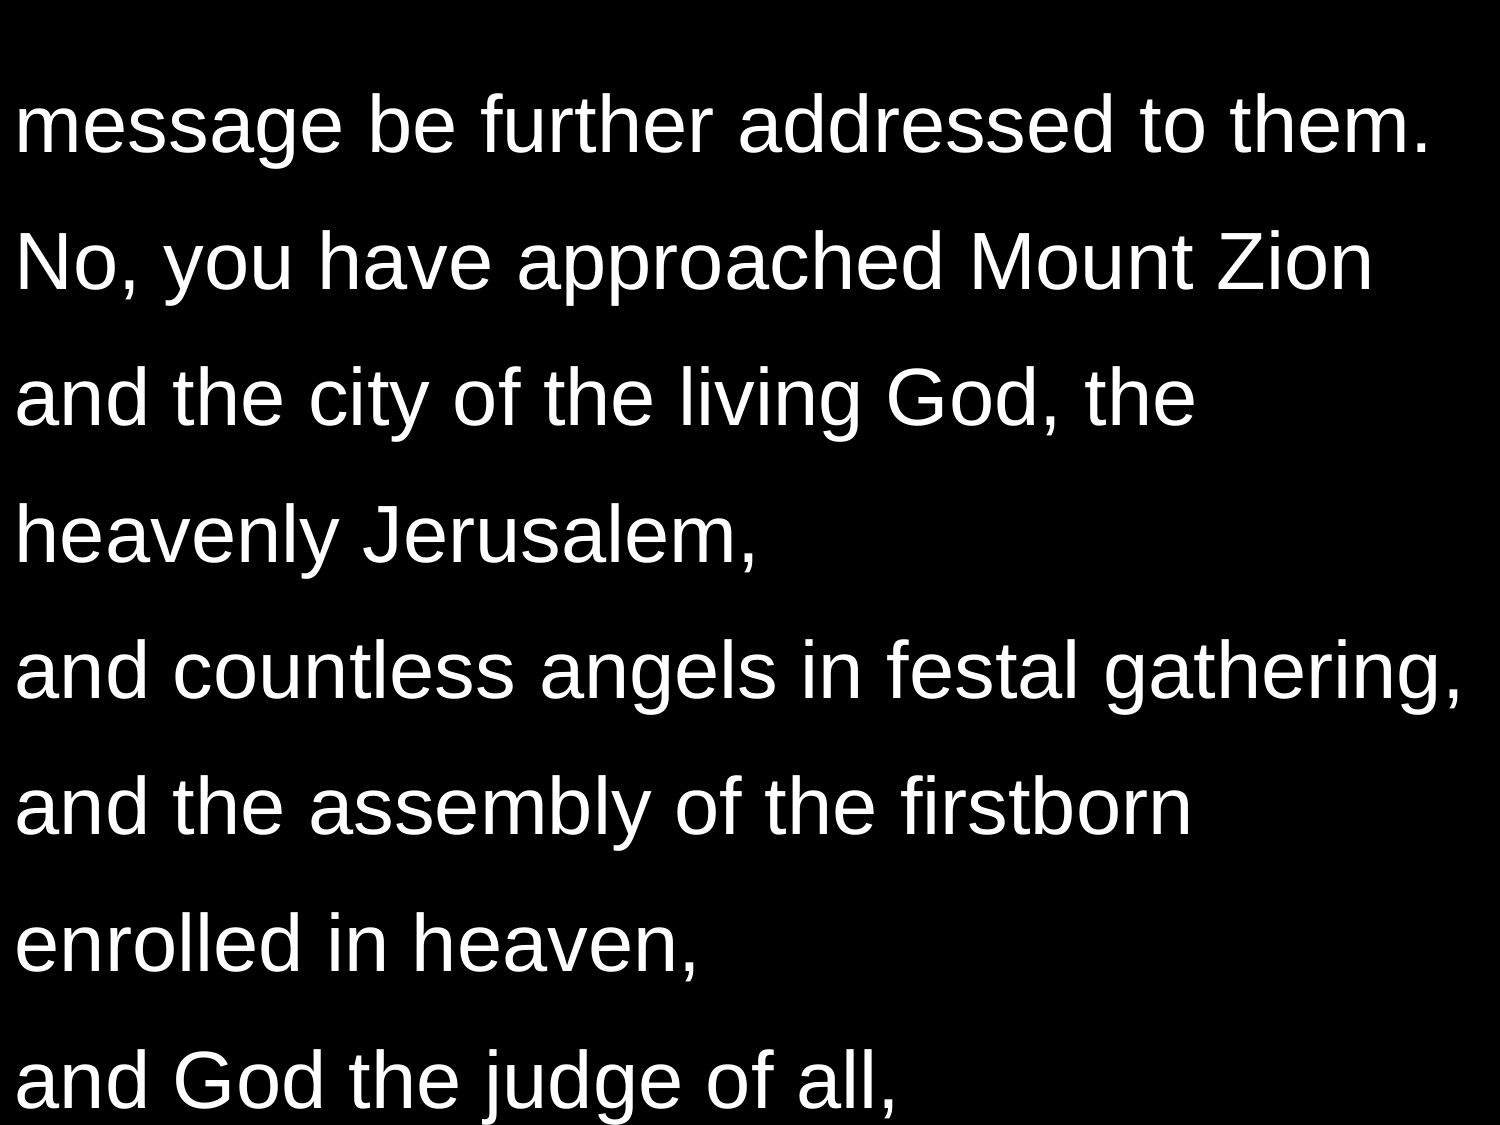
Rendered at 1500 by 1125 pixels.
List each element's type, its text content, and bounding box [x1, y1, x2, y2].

text_box message be further addressed to them. No, you have approached Mount Zion and the city of the living God, the heavenly Jerusalem, and countless angels in festal gathering, and the assembly of the firstborn enrolled in heaven, and God the judge of all, [0, 29, 1500, 1125]
